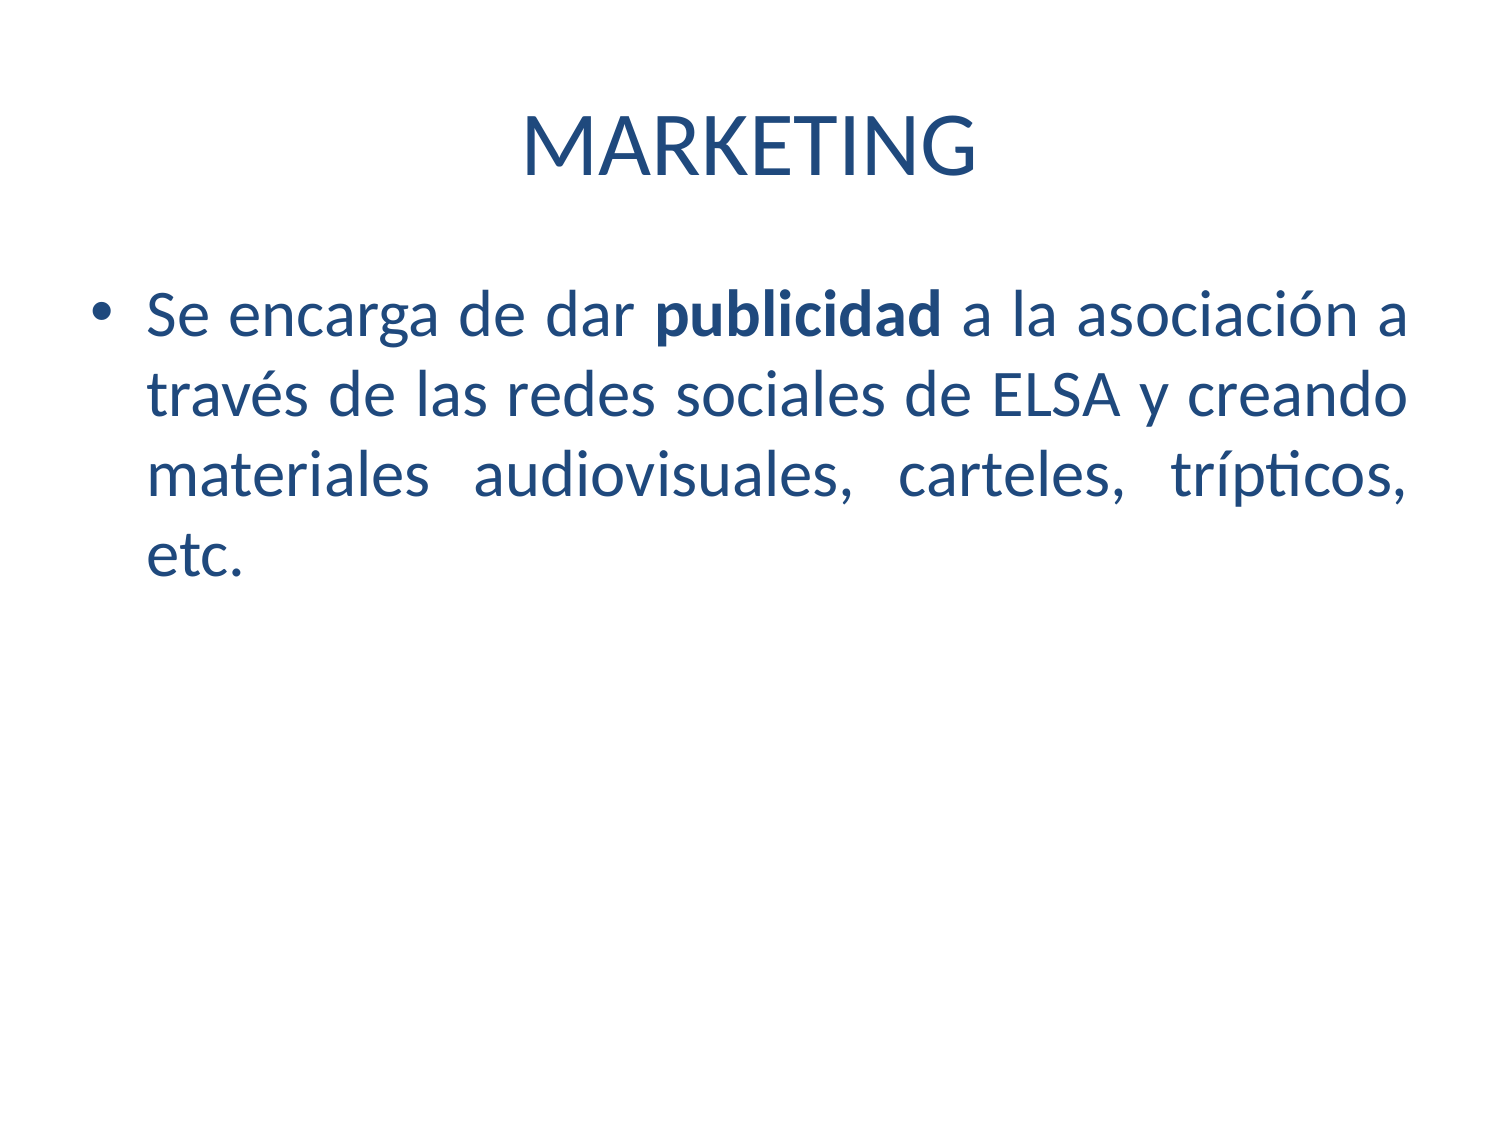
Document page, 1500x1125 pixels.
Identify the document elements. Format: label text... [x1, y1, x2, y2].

title MARKETING [75, 45, 1425, 233]
list Se encarga de dar publicidad a la asociación a través de las redes sociales de ELSA y creando materiales audiovisuales, carteles, trípticos, etc. [75, 262, 1425, 1005]
